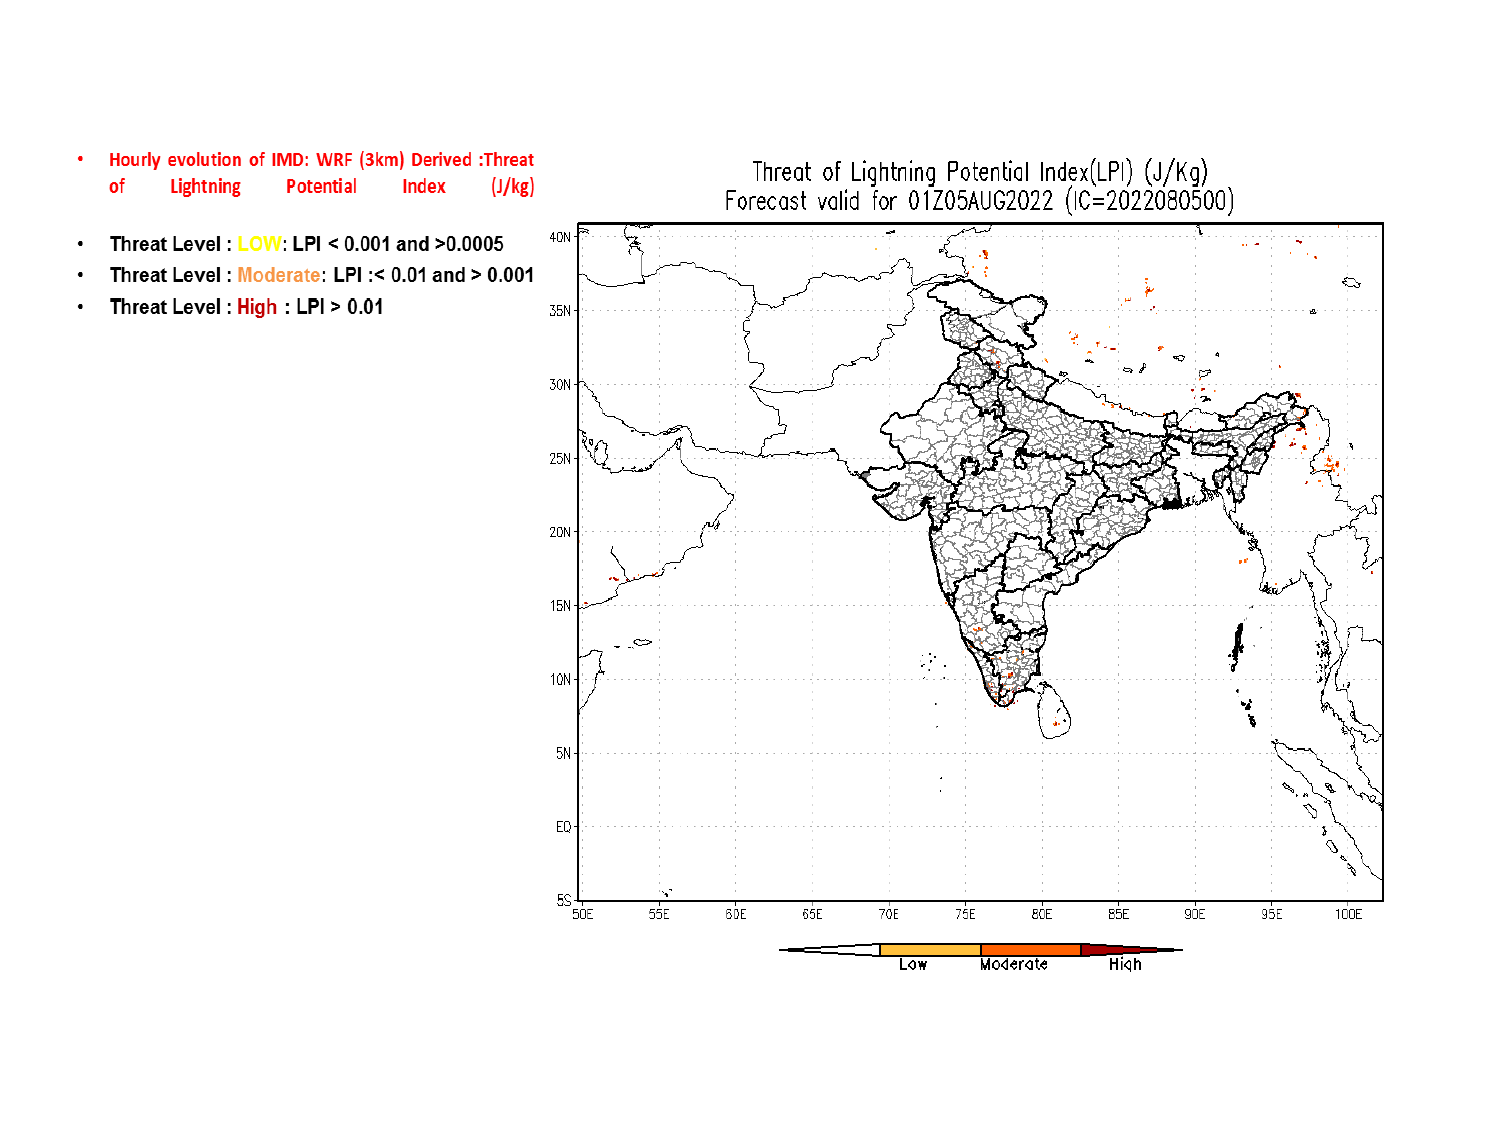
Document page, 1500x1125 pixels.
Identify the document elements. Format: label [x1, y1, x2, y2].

picture [74, 149, 1426, 976]
